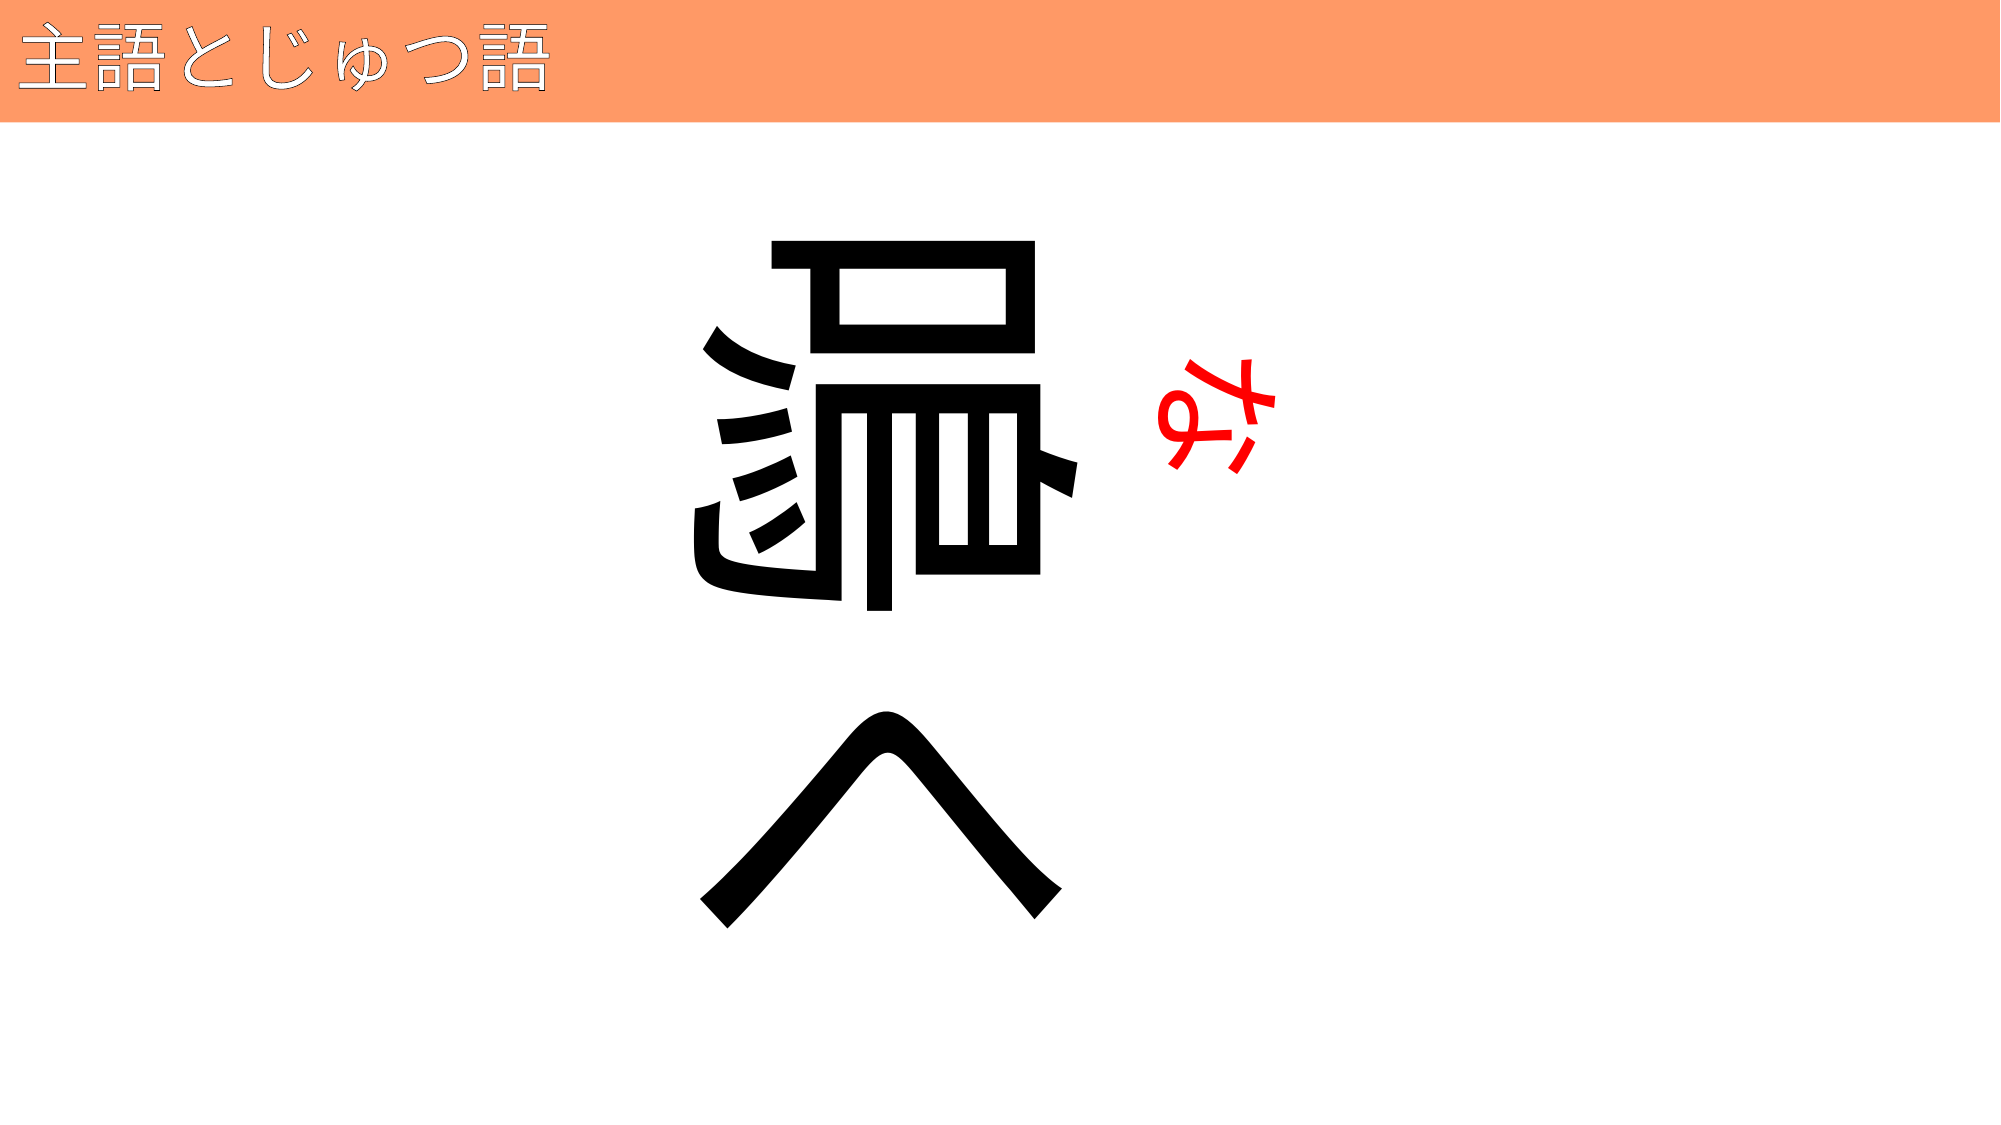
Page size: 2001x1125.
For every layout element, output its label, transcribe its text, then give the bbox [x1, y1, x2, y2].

slide_number 20 [1712, 0, 2000, 123]
text_box 鳴く [616, 195, 1152, 1125]
text_box な [1152, 332, 1311, 487]
title 主語とじゅつ語 [0, 0, 1712, 123]
